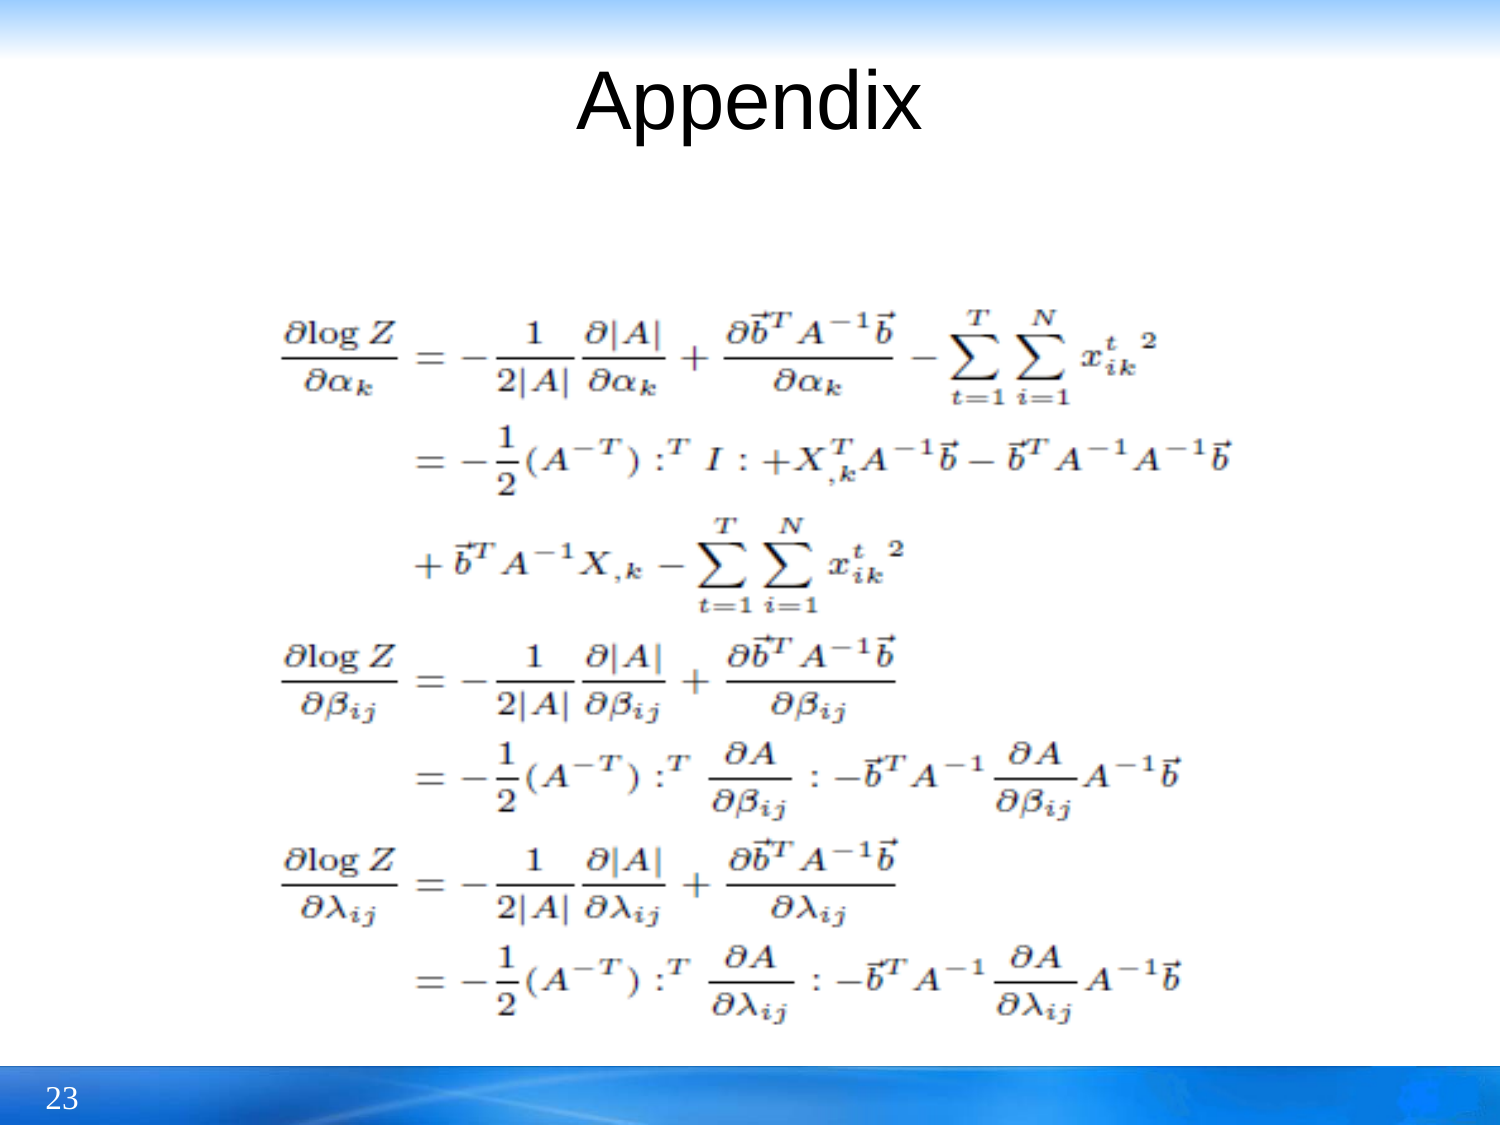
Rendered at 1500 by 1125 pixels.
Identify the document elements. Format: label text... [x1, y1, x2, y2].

title Appendix [40, 30, 1460, 162]
picture [0, 1066, 1500, 1125]
picture [262, 299, 1288, 1044]
